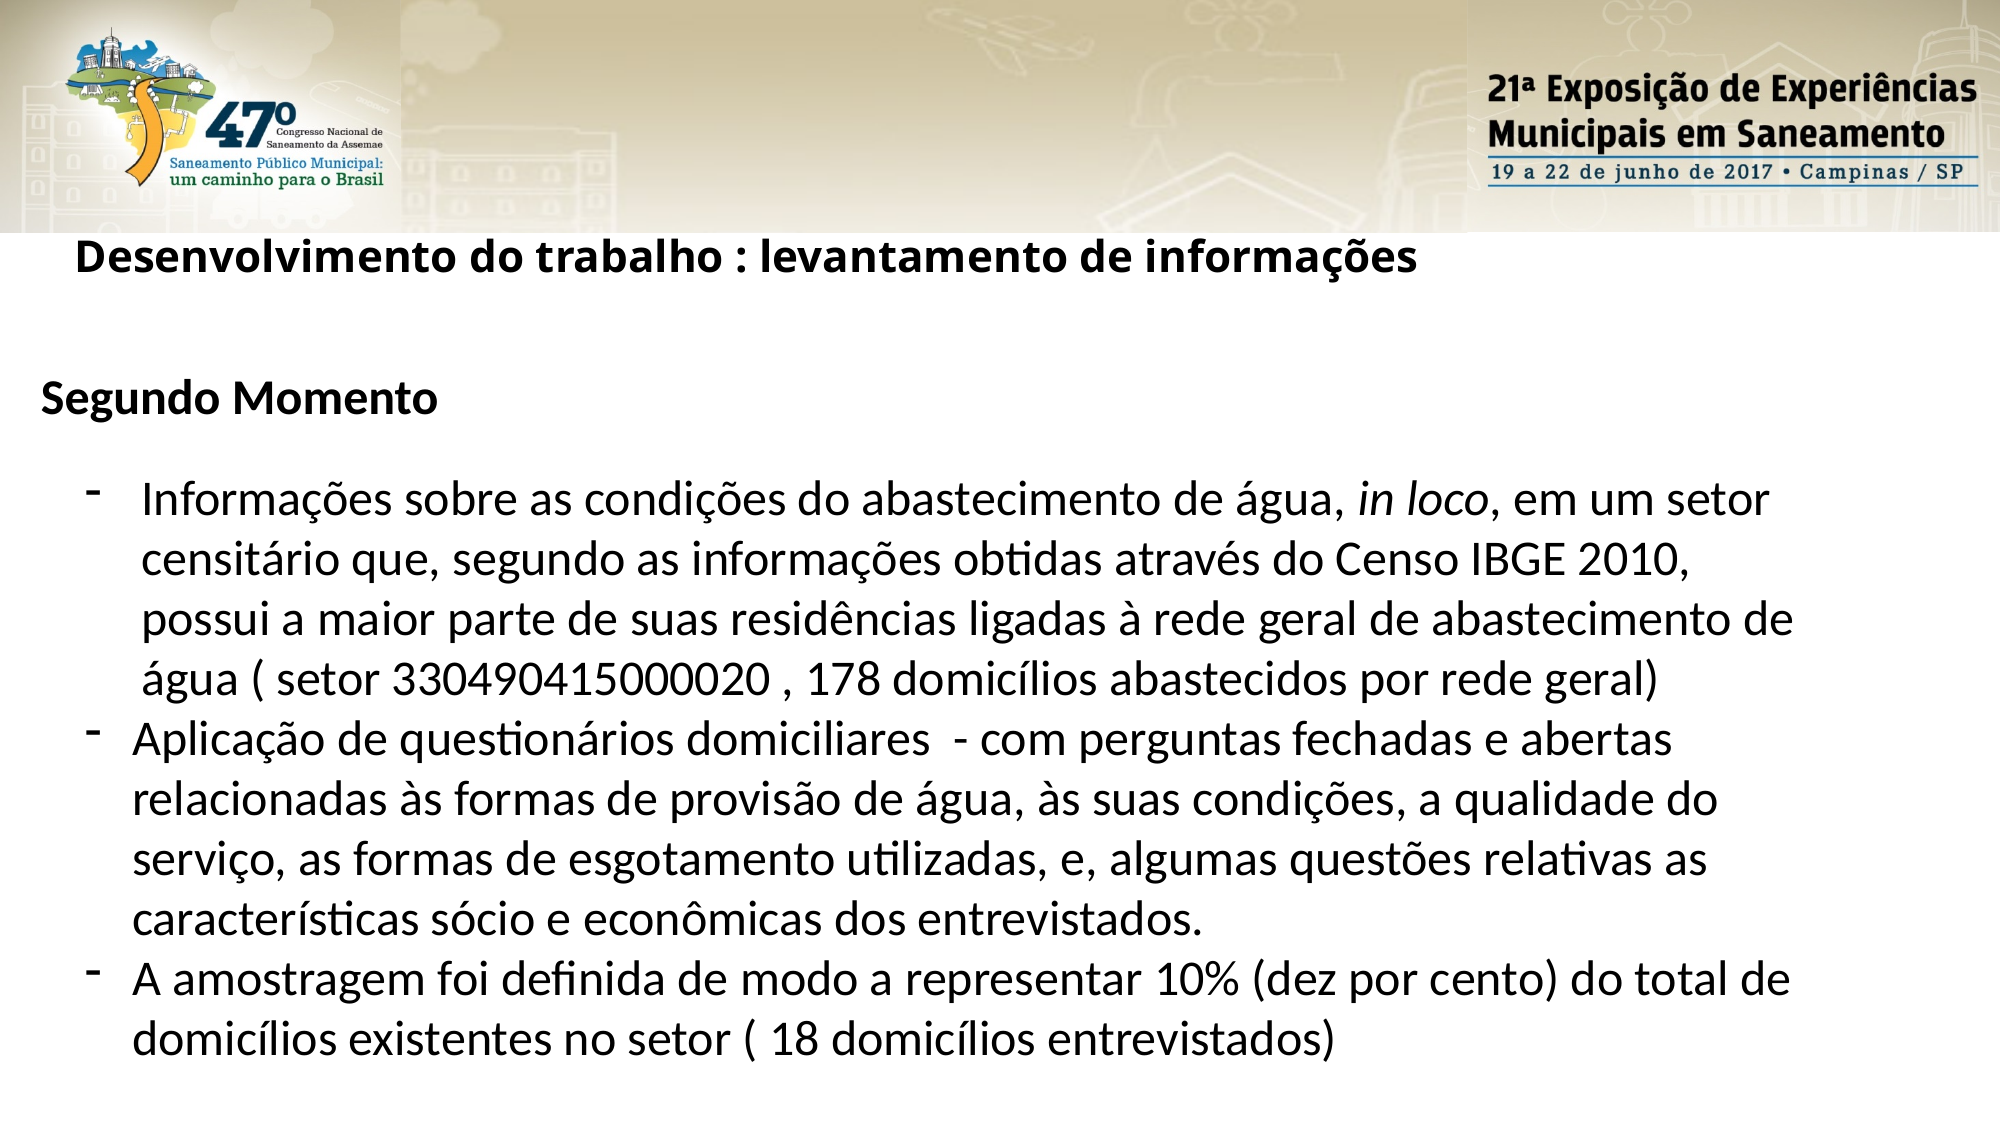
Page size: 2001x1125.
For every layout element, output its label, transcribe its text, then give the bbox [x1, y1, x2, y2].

picture [0, 0, 2000, 233]
title Desenvolvimento do trabalho : levantamento de informações [59, 226, 1565, 326]
text_box Segundo Momento [25, 356, 1107, 432]
text_box Informações sobre as condições do abastecimento de água, in loco, em um setor censitário que, segundo as informações obtidas através do Censo IBGE 2010, possui a maior parte de suas residências ligadas à rede geral de abastecimento de água ( setor 330490415000020 , 178 domicílios abastecidos por rede geral) Aplicação de questionários domiciliares - com perguntas fechadas e abertas relacionadas às formas de provisão de água, às suas condições, a qualidade do serviço, as formas de esgotamento utilizadas, e, algumas questões relativas as características sócio e econômicas dos entrevistados. A amostragem foi definida de modo a representar 10% (dez por cento) do total de domicílios existentes no setor ( 18 domicílios entrevistados) [70, 458, 1816, 1073]
